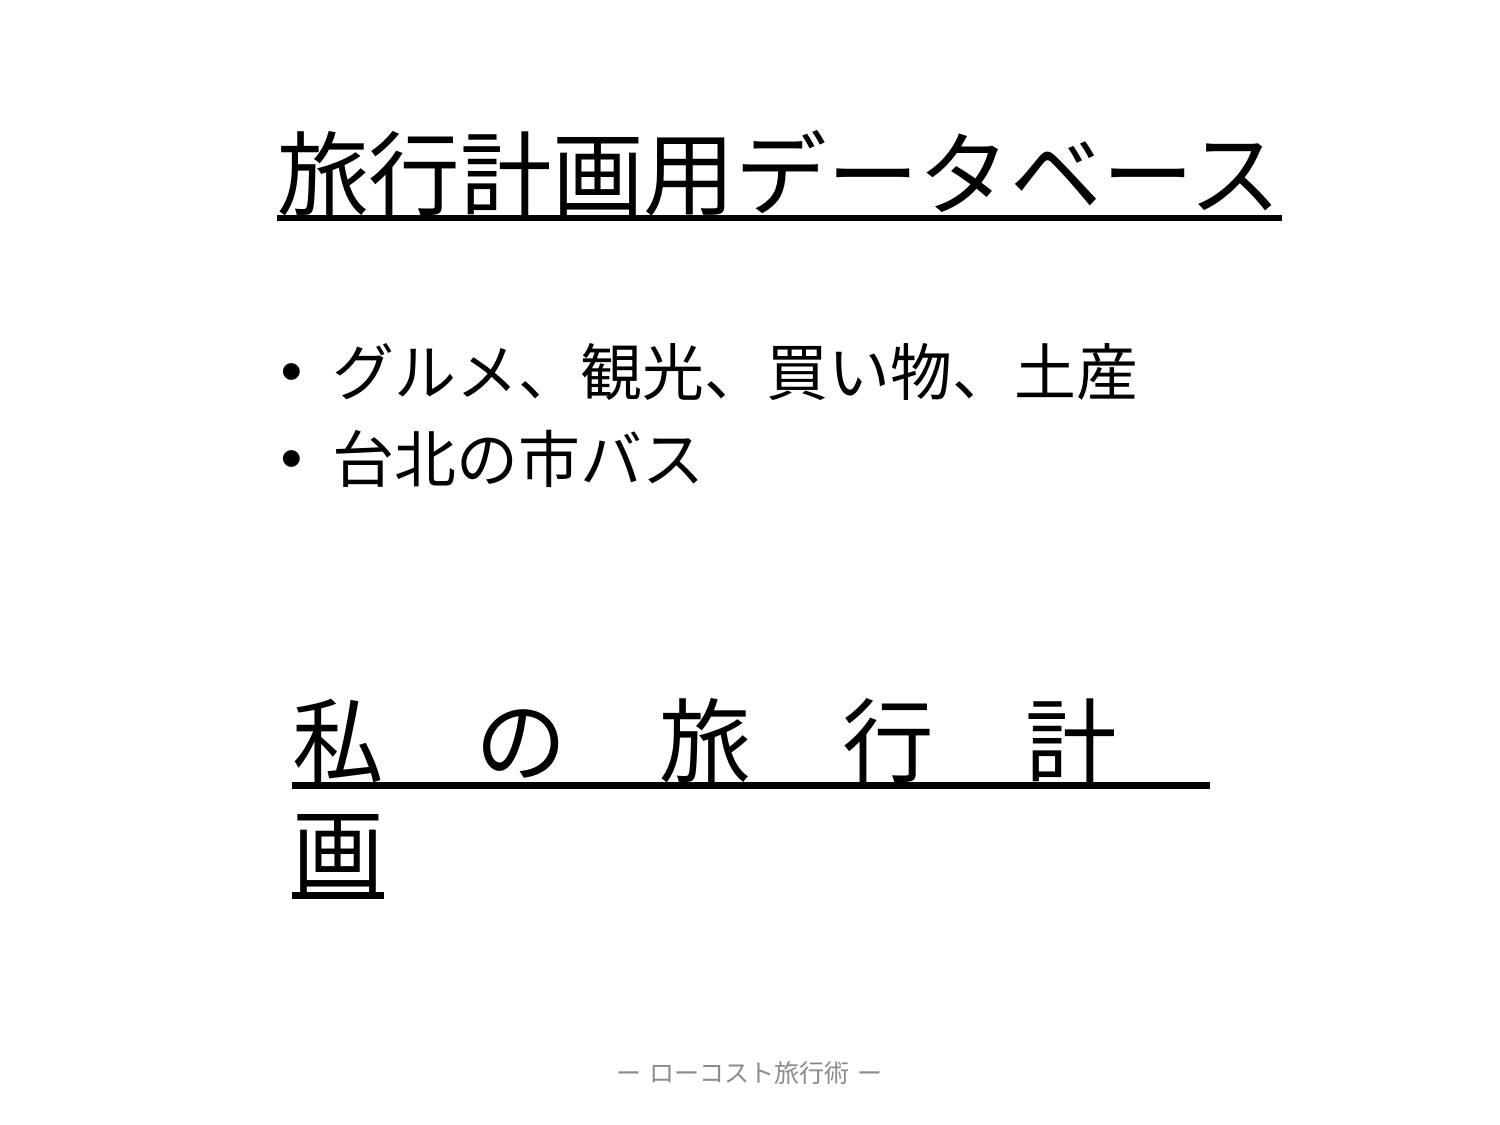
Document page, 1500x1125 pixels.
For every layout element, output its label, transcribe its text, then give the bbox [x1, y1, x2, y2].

footer ー ローコスト旅行術 ー [512, 1042, 988, 1103]
title 旅行計画用データベース [206, 101, 1353, 242]
text_box 私 の 旅 行 計 画 [277, 676, 1235, 911]
list グルメ、観光、買い物、土産 台北の市バス [265, 326, 1284, 504]
